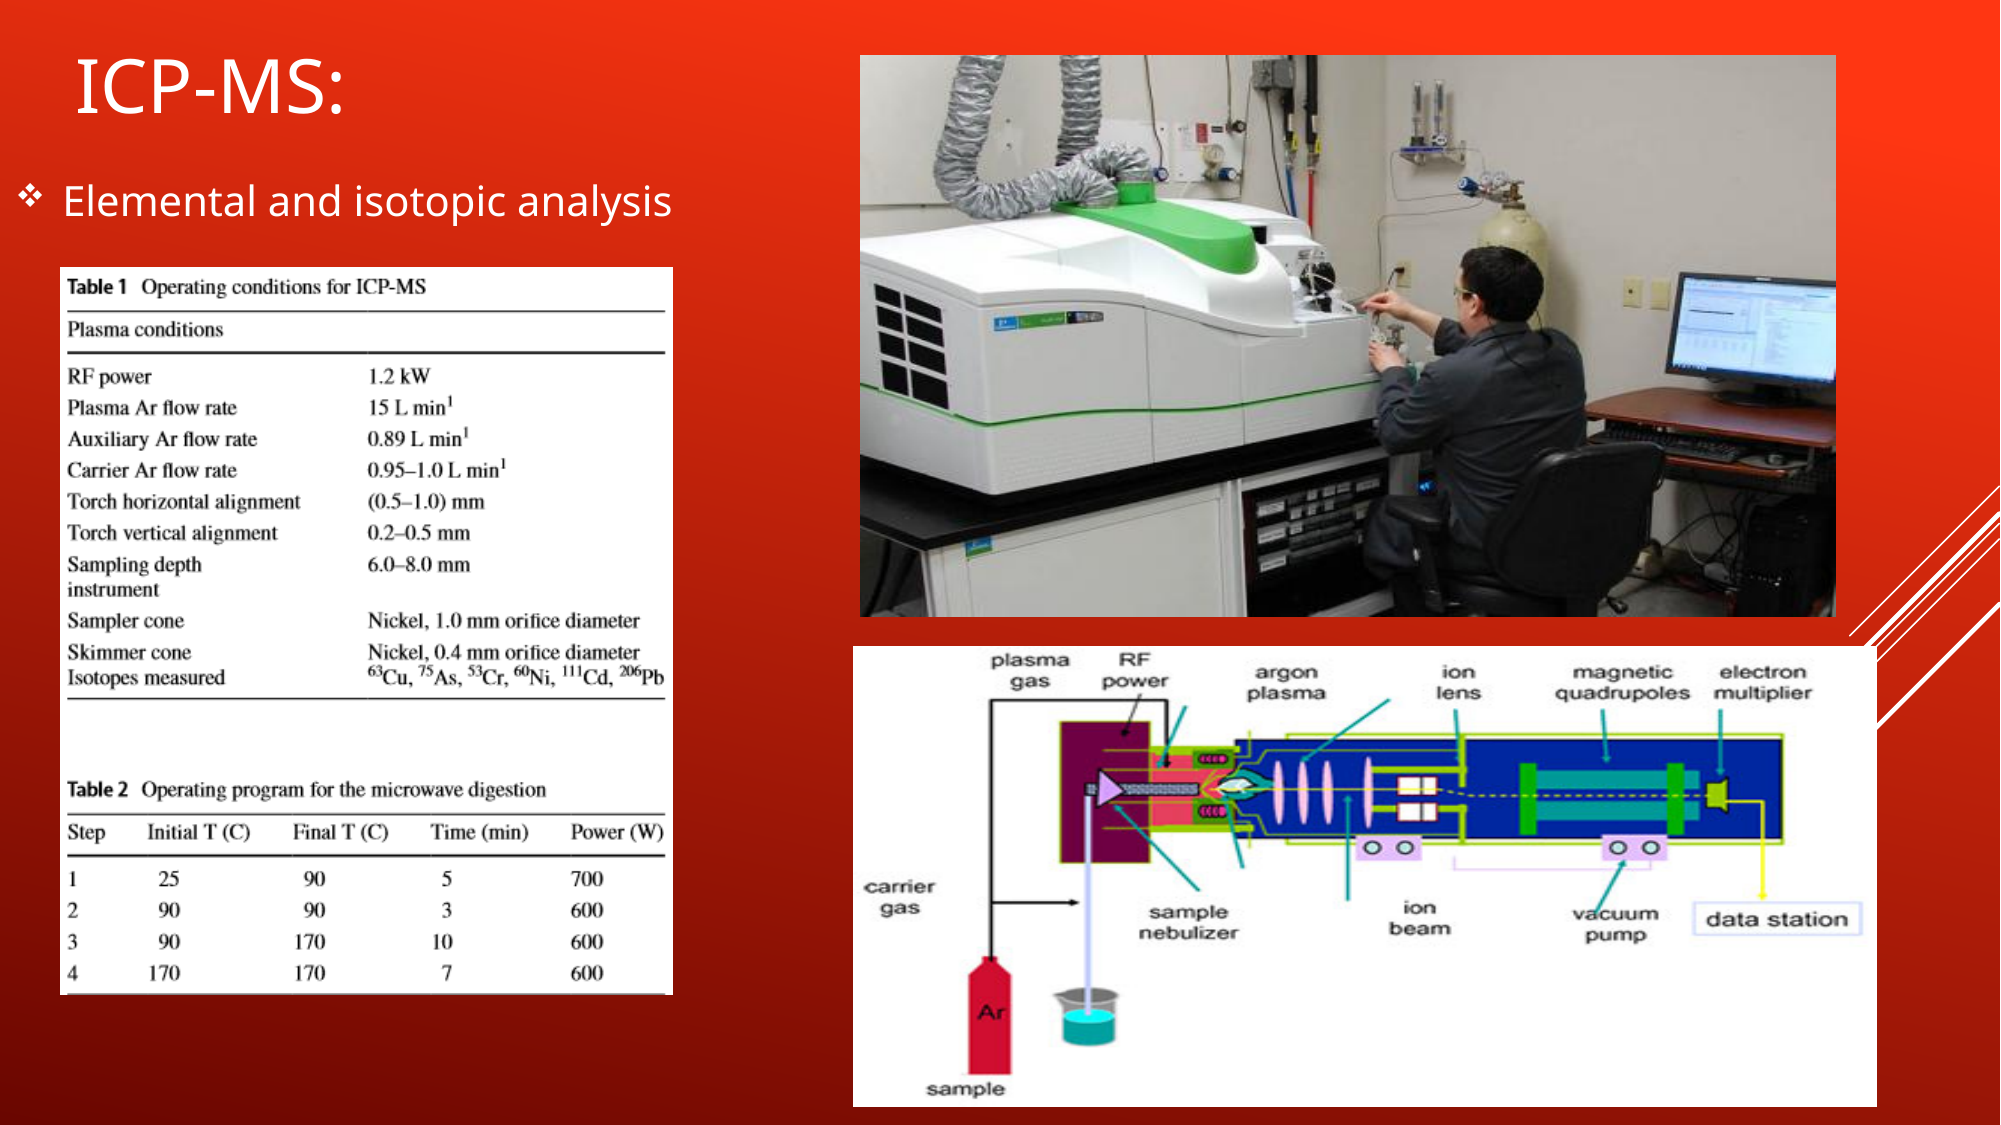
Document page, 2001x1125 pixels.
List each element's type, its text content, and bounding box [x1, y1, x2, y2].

picture [860, 54, 1837, 617]
picture [853, 646, 1877, 1107]
title ICP-MS: [60, 0, 1461, 116]
list Elemental and isotopic analysis [0, 116, 1401, 710]
picture [59, 267, 673, 995]
